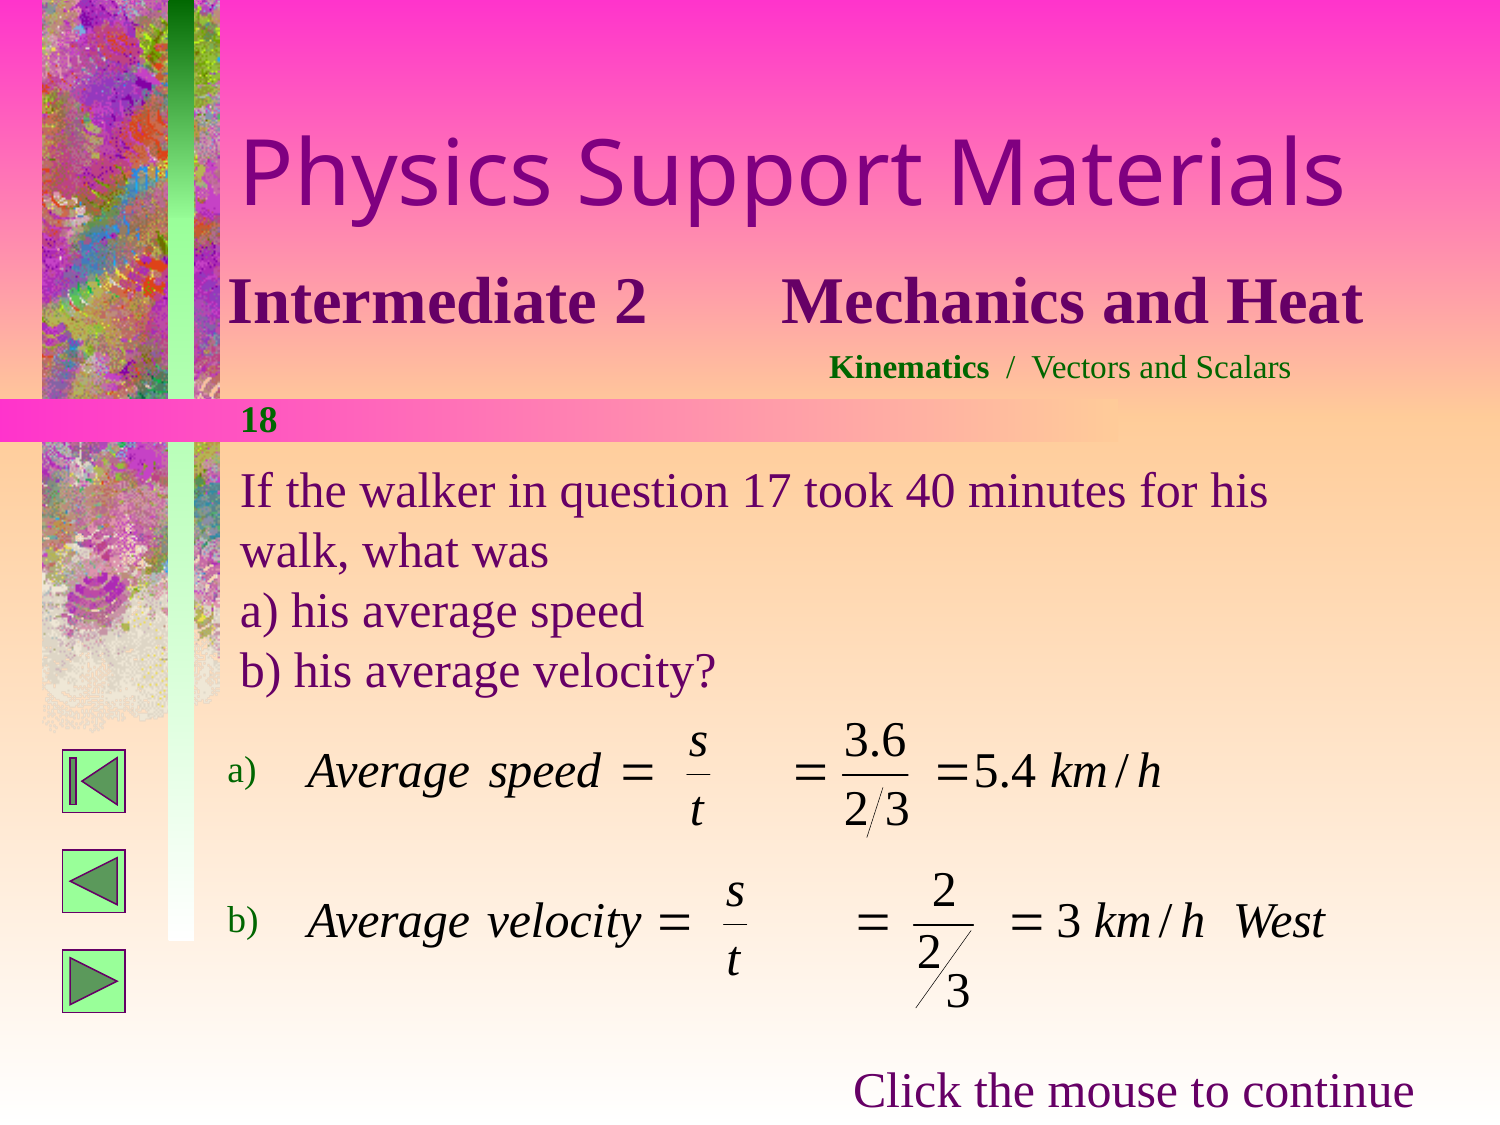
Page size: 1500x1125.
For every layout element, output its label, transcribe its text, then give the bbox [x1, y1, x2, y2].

picture [194, 442, 220, 821]
text_box Intermediate 2 Mechanics and Heat [212, 249, 1450, 345]
text_box Kinematics / Vectors and Scalars [750, 337, 1372, 393]
text_box Physics Support Materials [224, 75, 1500, 263]
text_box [299, 712, 775, 831]
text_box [299, 862, 778, 981]
text_box If the walker in question 17 took 40 minutes for his walk, what was a) his average speed b) his average velocity? [224, 449, 1350, 762]
text_box a) [212, 737, 272, 798]
picture [194, 0, 220, 400]
text_box 18 [225, 387, 293, 448]
text_box [62, 849, 125, 913]
text_box b) [212, 887, 274, 948]
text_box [787, 712, 1165, 842]
text_box Click the mouse to continue [838, 1049, 1500, 1125]
text_box [62, 749, 125, 813]
text_box [62, 949, 125, 1013]
picture [42, 442, 169, 821]
picture [42, 0, 169, 400]
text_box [849, 862, 1336, 1013]
